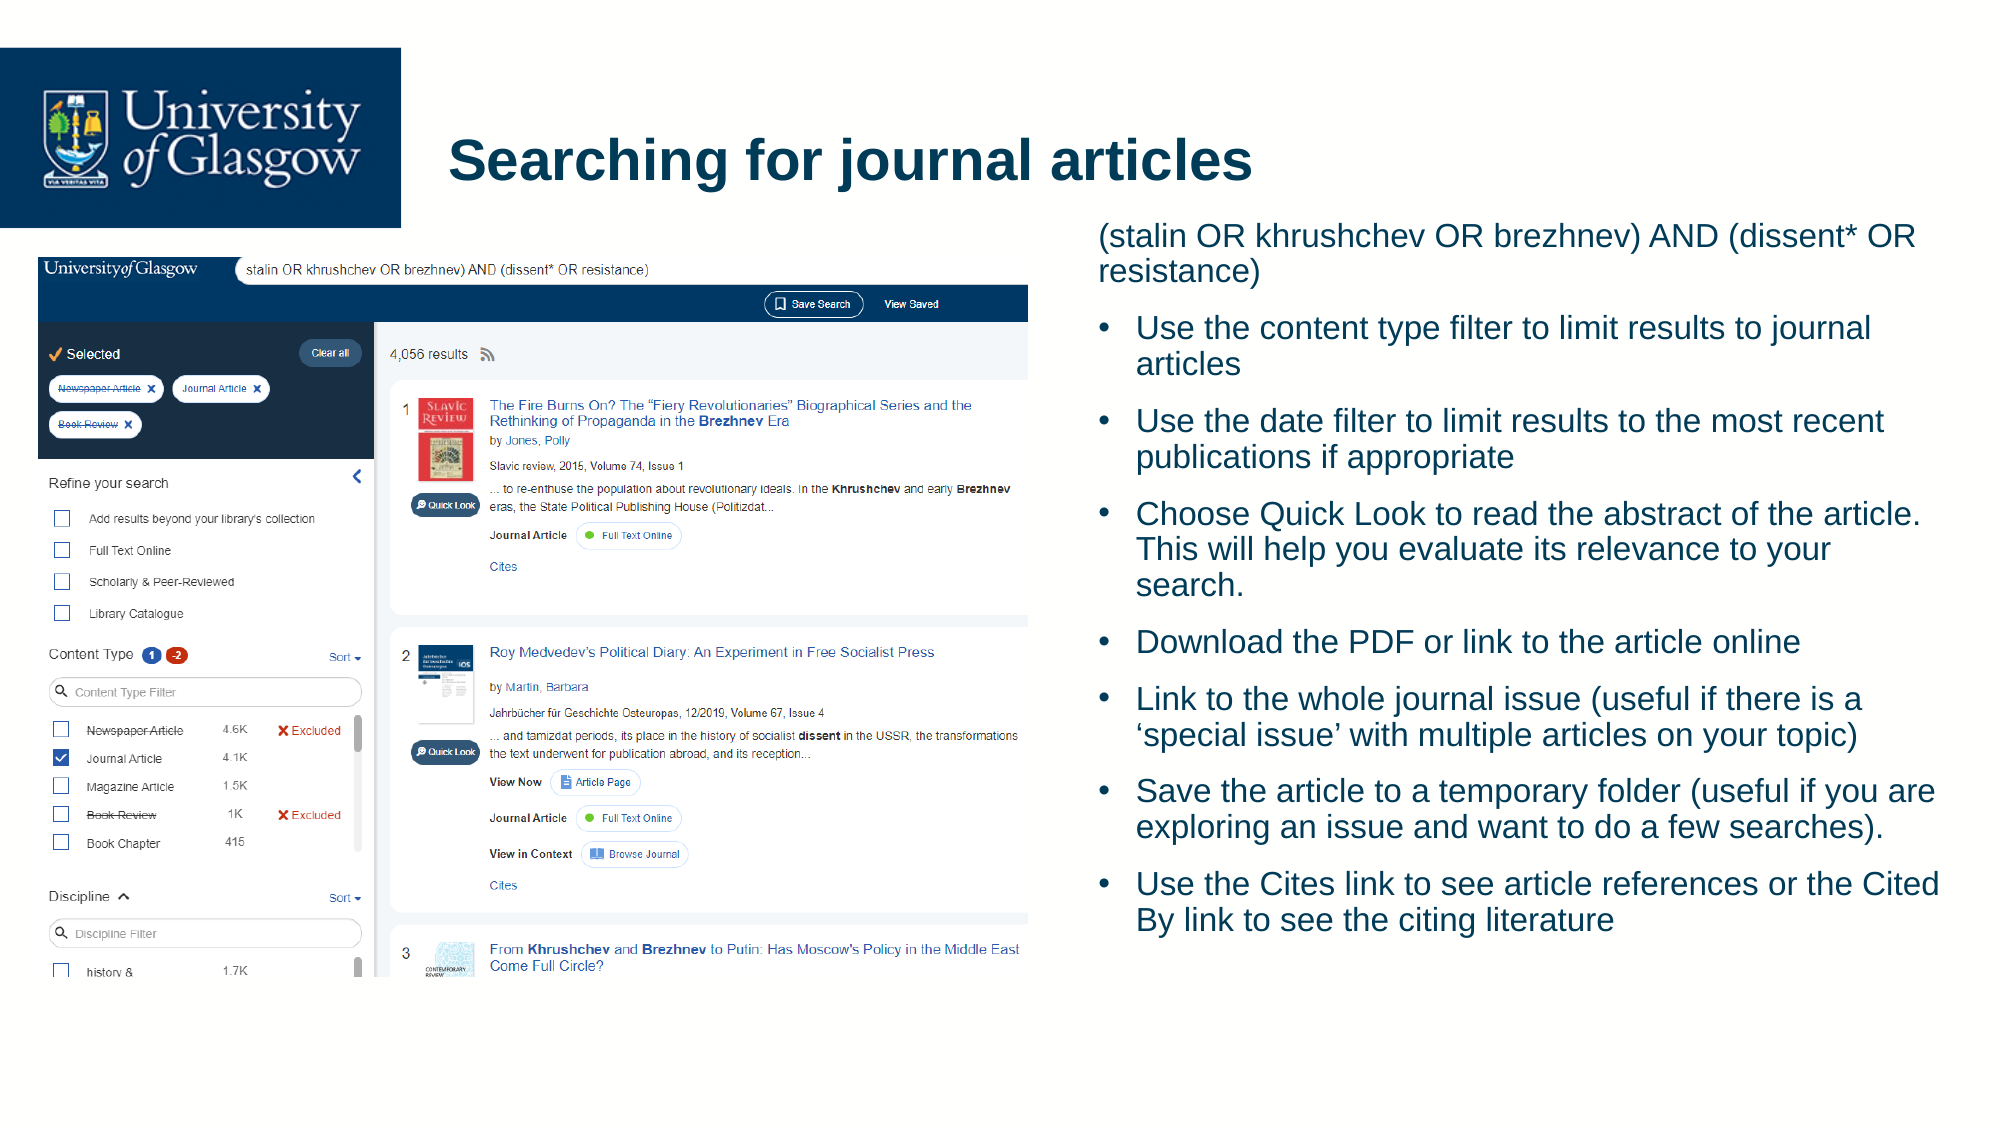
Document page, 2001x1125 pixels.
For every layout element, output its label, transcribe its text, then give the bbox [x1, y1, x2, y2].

picture [0, 0, 2000, 1125]
list (stalin OR khrushchev OR brezhnev) AND (dissent* OR resistance) Use the content type filter to limit results to journal articles Use the date filter to limit results to the most recent publications if appropriate Choose Quick Look to read the abstract of the article. This will help you evaluate its relevance to your search. Download the PDF or link to the article online Link to the whole journal issue (useful if there is a ‘special issue’ with multiple articles on your topic) Save the article to a temporary folder (useful if you are exploring an issue and want to do a few searches). Use the Cites link to see article references or the Cited By link to see the citing literature [1083, 210, 1962, 1012]
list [38, 257, 1028, 977]
title Searching for journal articles [433, 59, 1863, 231]
